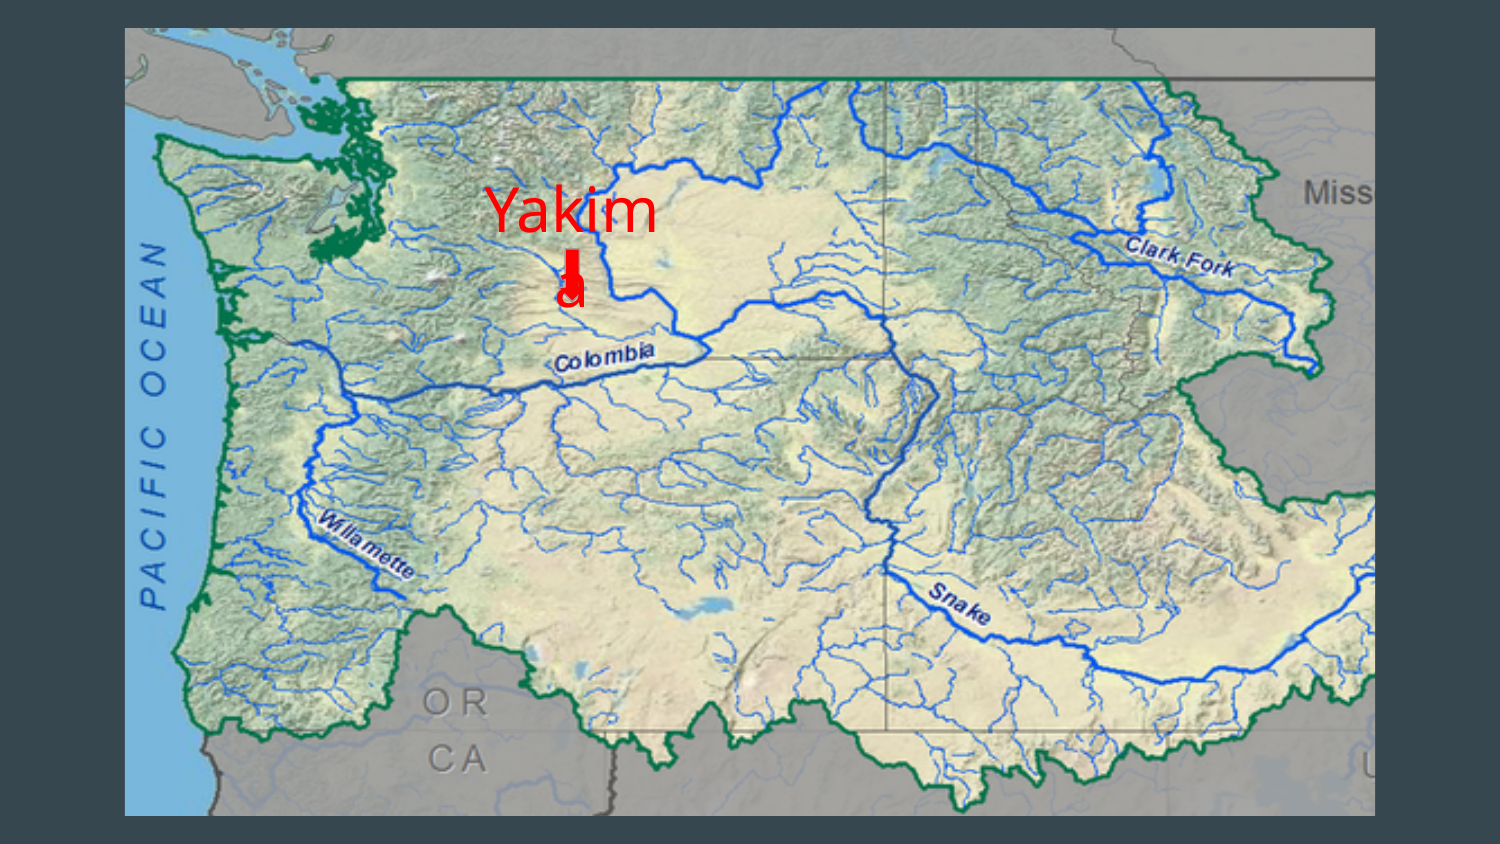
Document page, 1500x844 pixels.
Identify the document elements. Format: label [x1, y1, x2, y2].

picture [124, 27, 1376, 816]
